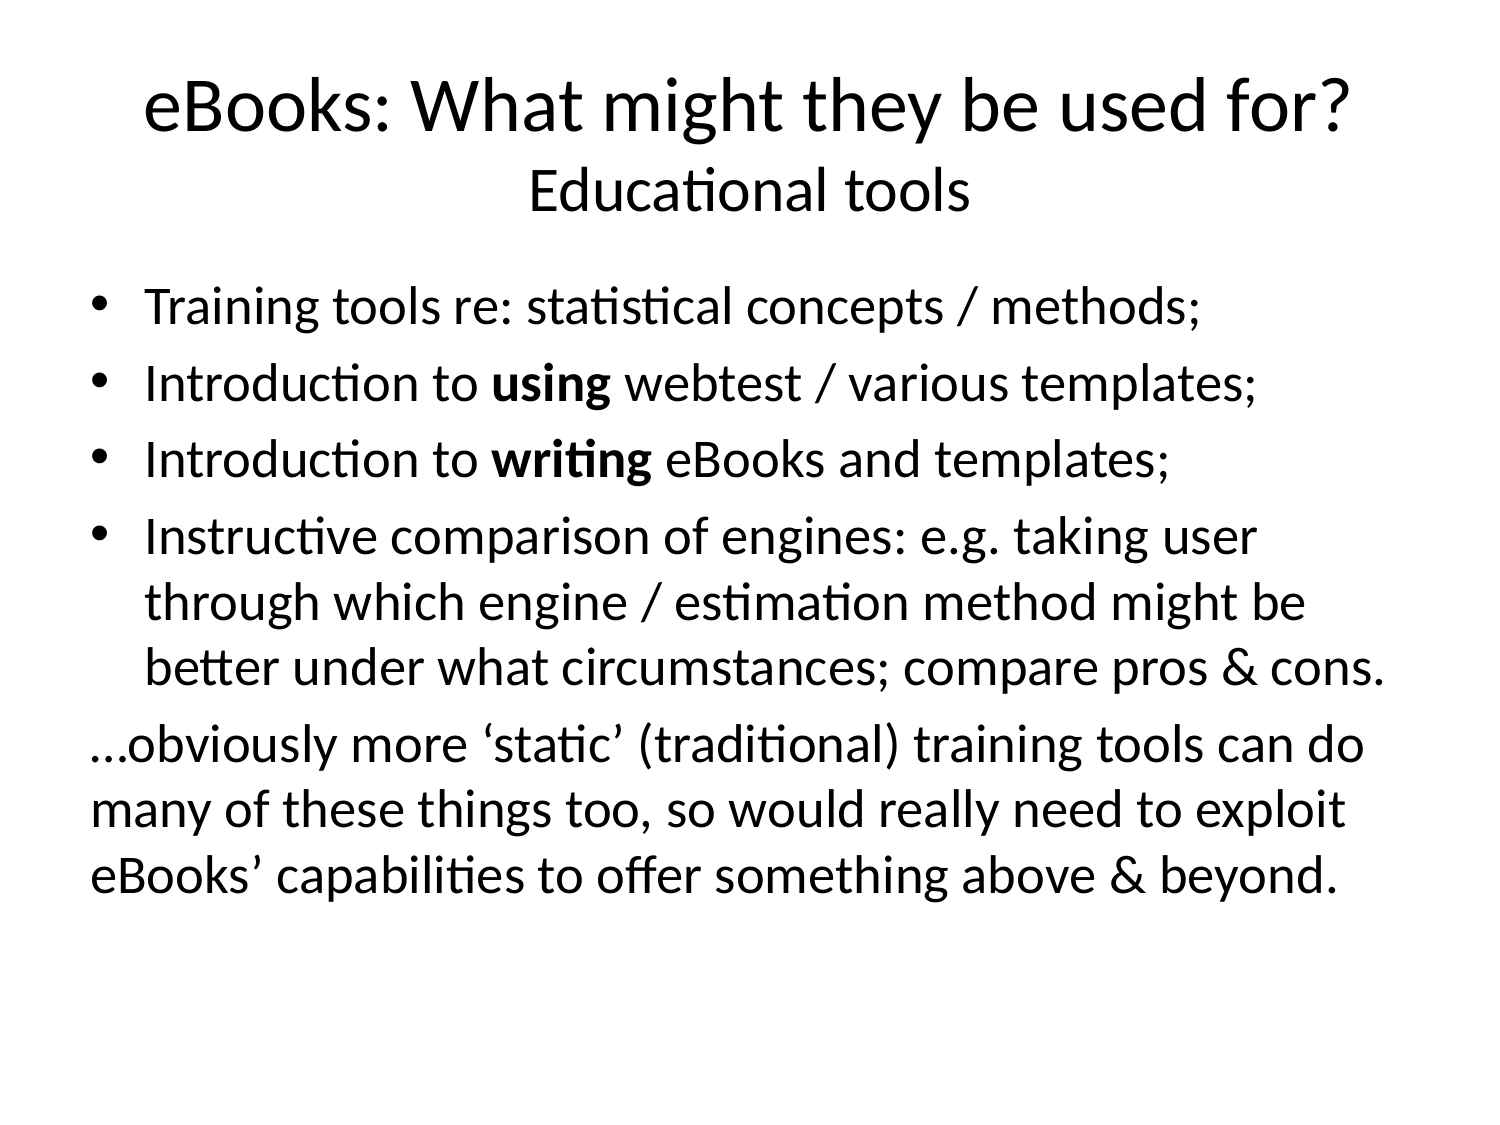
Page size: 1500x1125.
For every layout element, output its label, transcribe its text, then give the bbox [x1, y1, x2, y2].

title eBooks: What might they be used for? Educational tools [75, 45, 1425, 233]
list Training tools re: statistical concepts / methods; Introduction to using webtest / various templates; Introduction to writing eBooks and templates; Instructive comparison of engines: e.g. taking user through which engine / estimation method might be better under what circumstances; compare pros & cons. …obviously more ‘static’ (traditional) training tools can do many of these things too, so would really need to exploit eBooks’ capabilities to offer something above & beyond. [75, 262, 1425, 1005]
